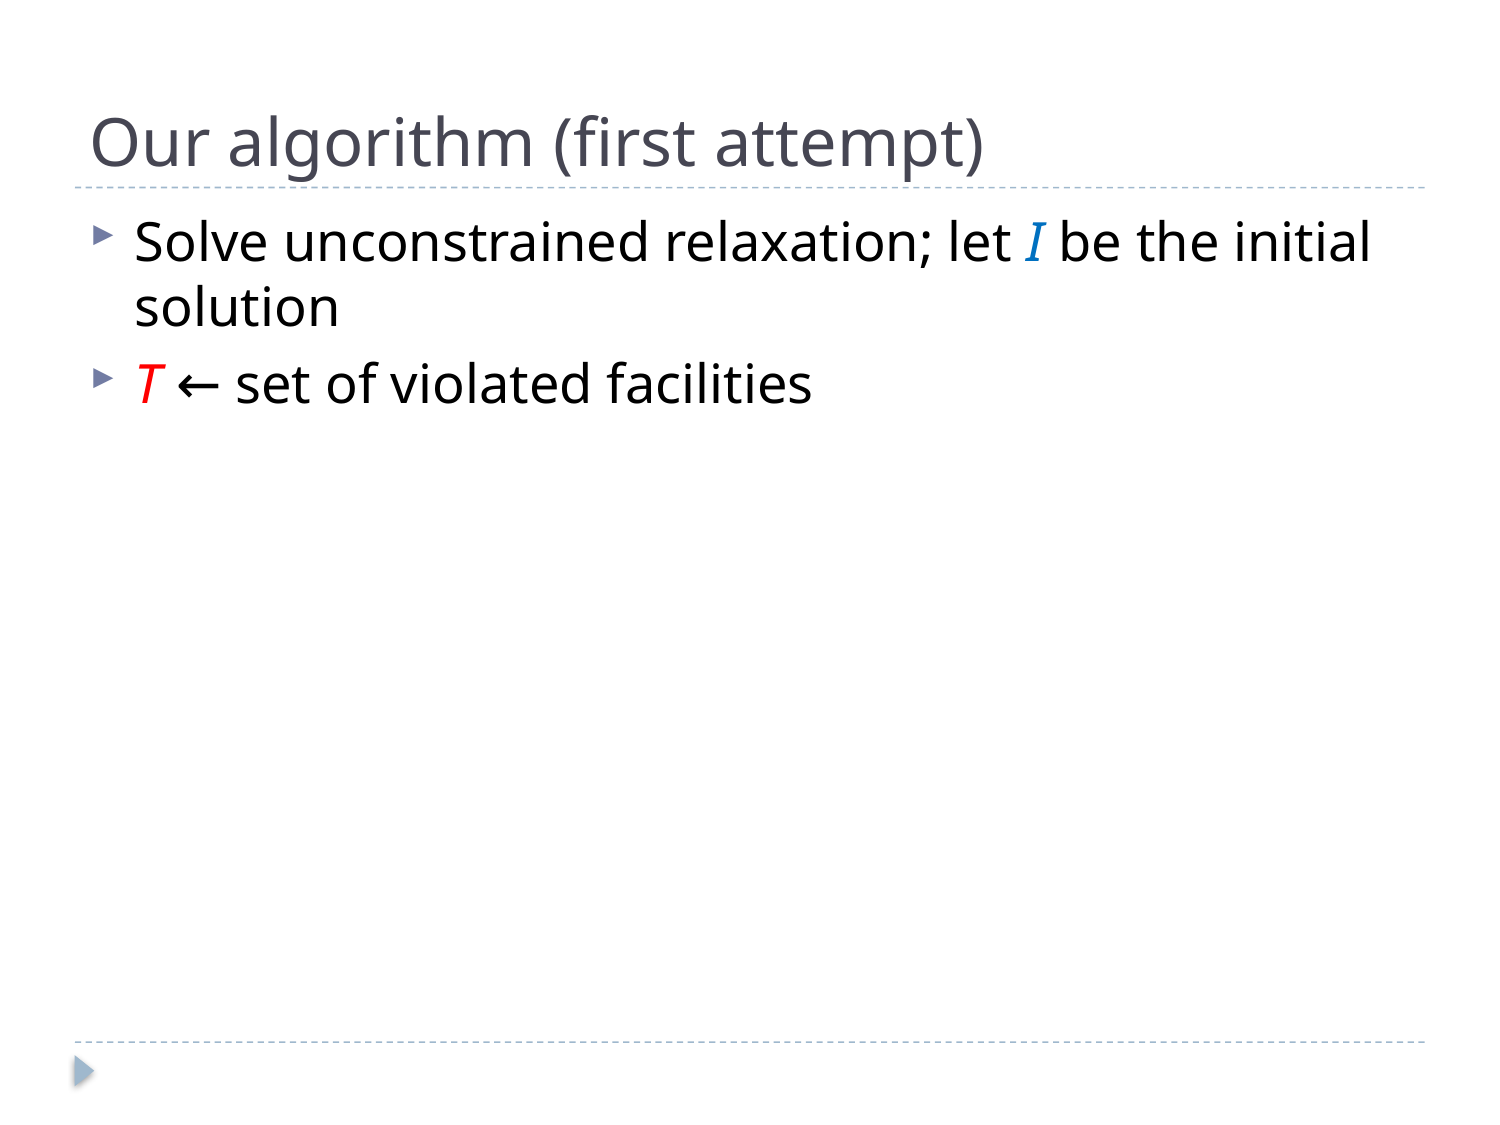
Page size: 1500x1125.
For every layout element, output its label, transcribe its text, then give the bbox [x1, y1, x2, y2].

title Our algorithm (first attempt) [75, 24, 1425, 188]
list Solve unconstrained relaxation; let I be the initial solution T ← set of violated facilities [75, 200, 1425, 1010]
